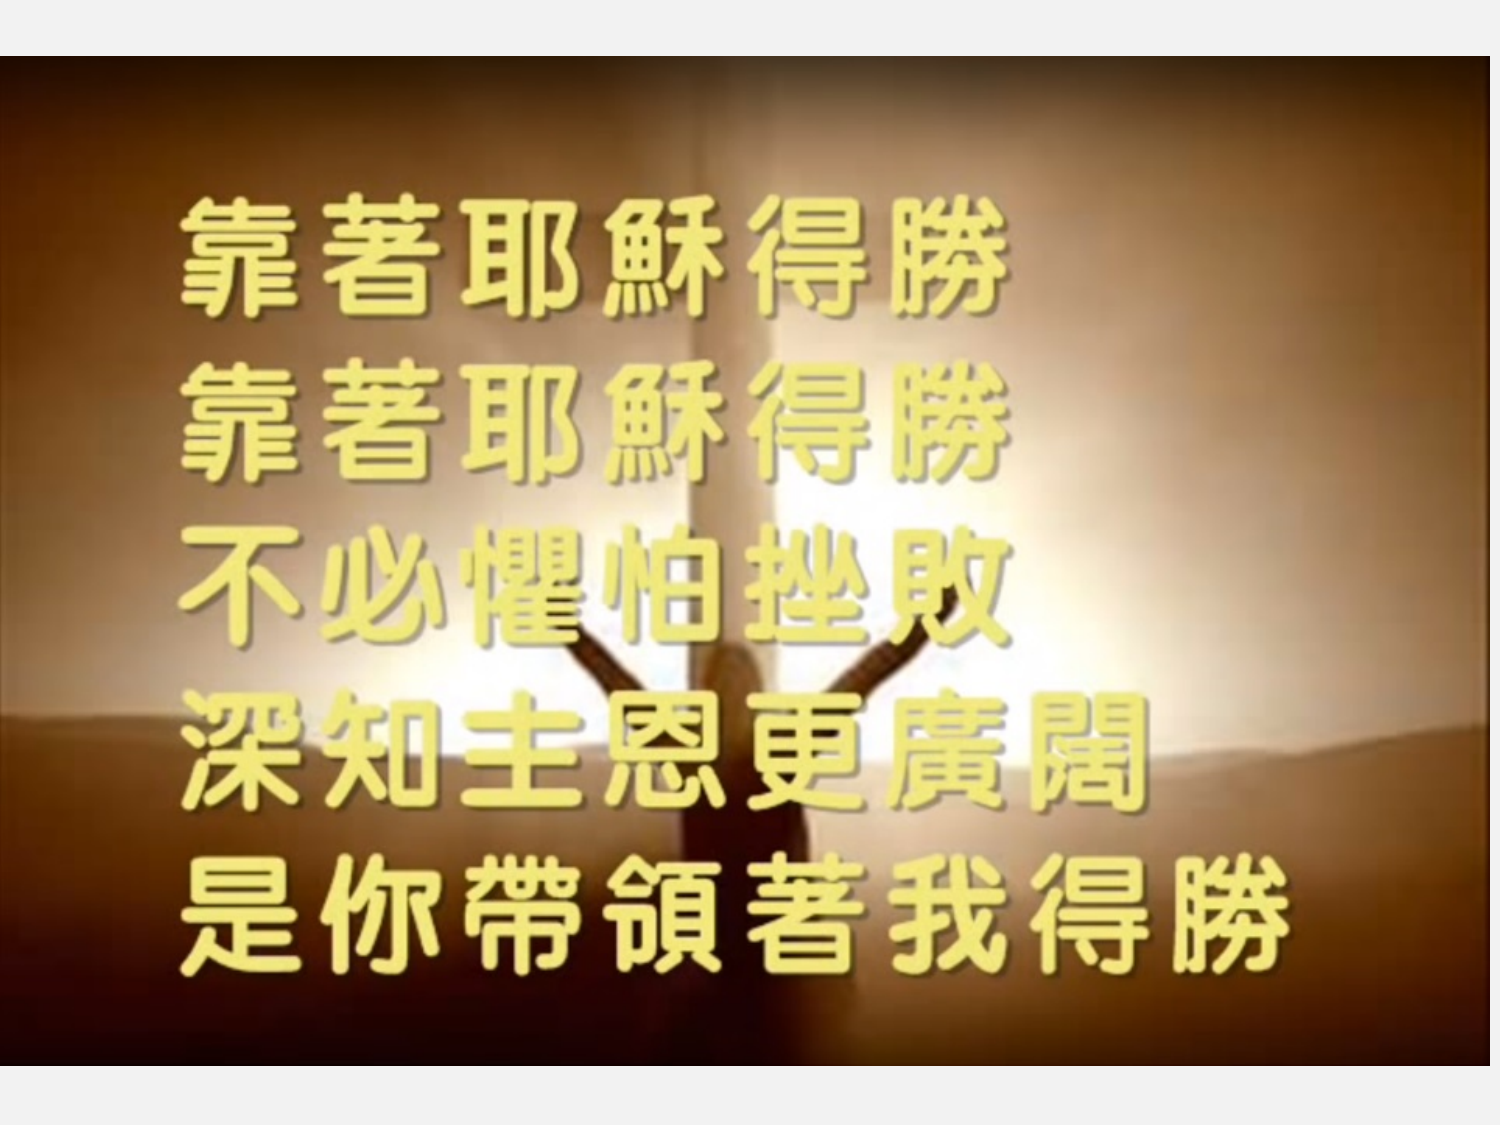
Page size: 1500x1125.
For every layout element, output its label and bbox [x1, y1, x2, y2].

list [0, 56, 1490, 1066]
